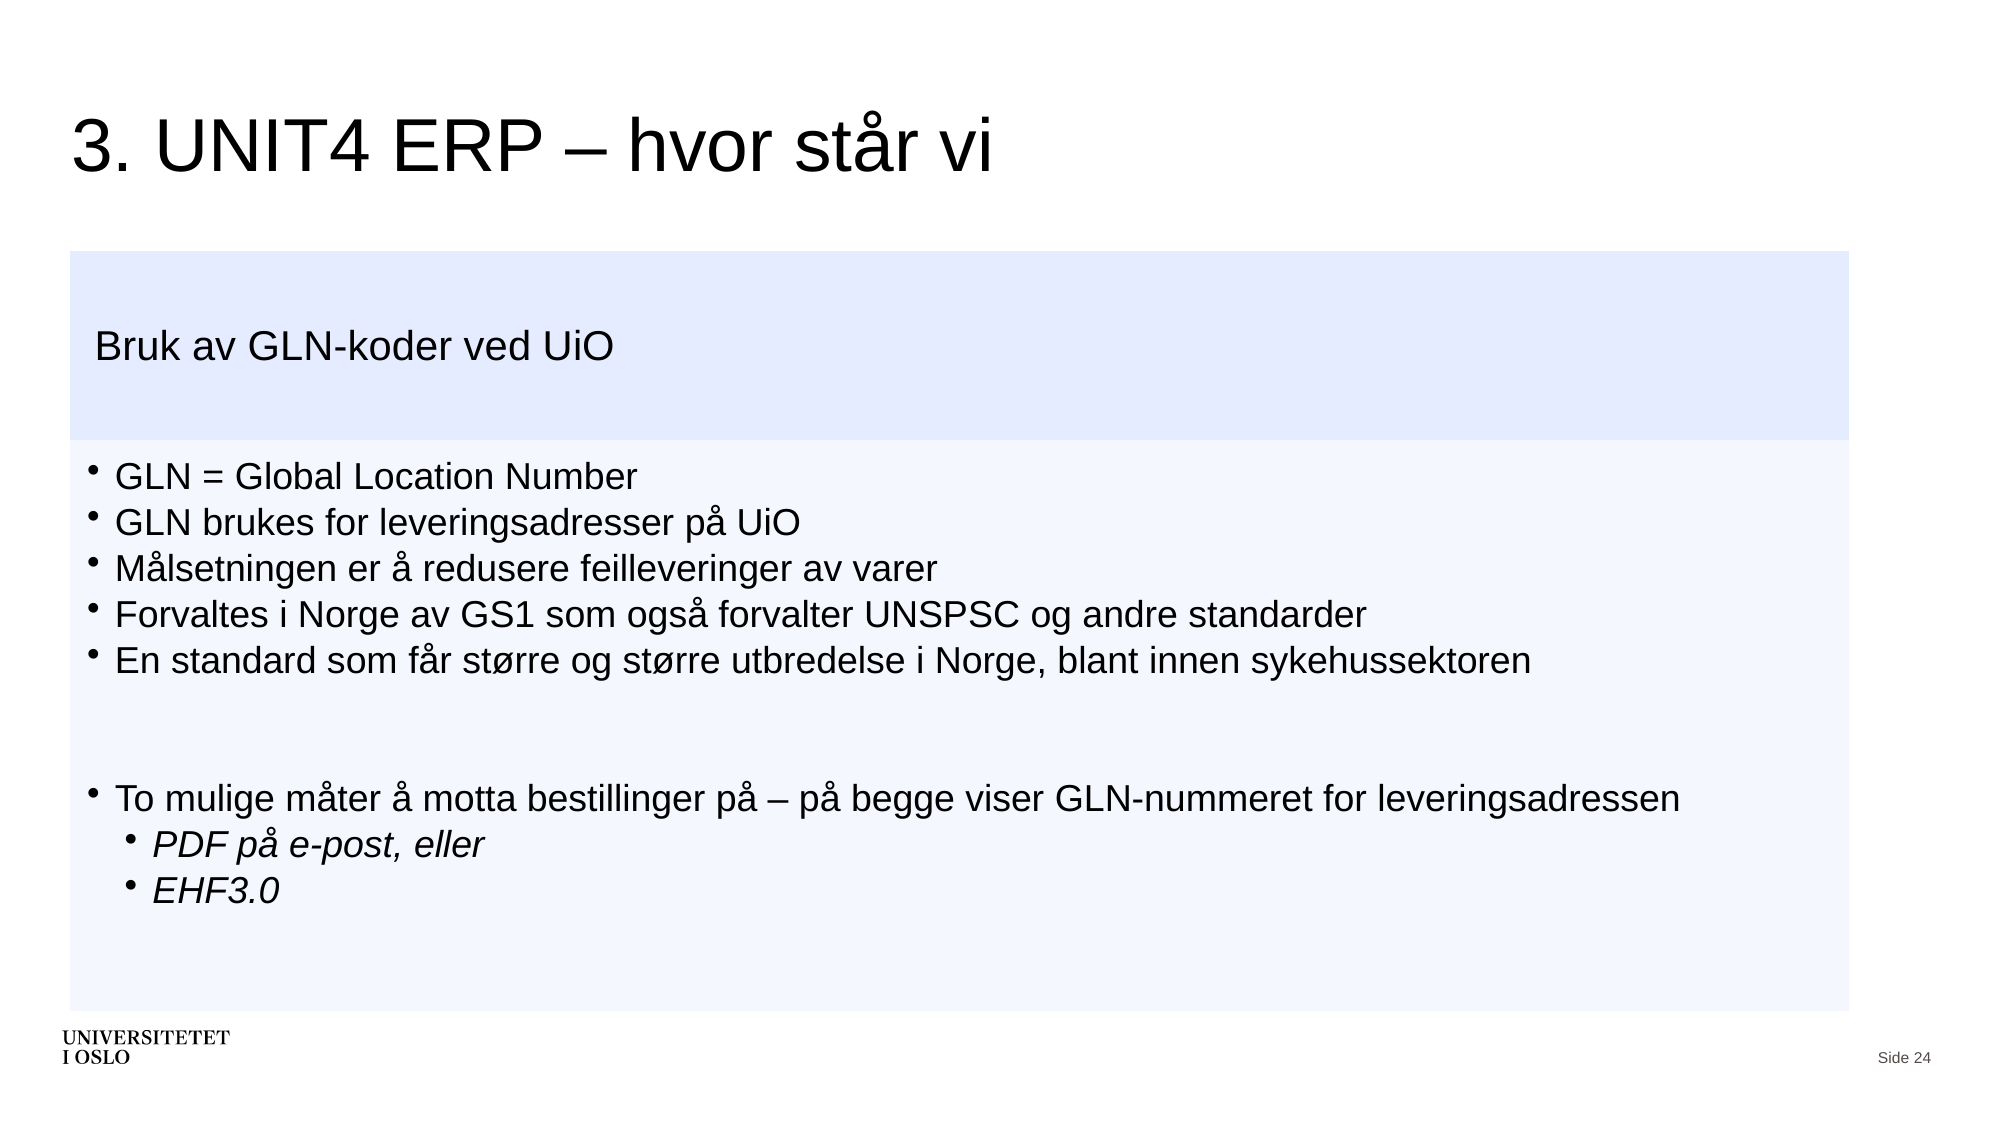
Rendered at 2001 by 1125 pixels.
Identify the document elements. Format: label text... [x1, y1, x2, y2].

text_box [71, 251, 1849, 440]
picture [62, 1030, 230, 1064]
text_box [71, 440, 1849, 1010]
title 3. UNIT4 ERP – hvor står vi [71, 106, 1947, 230]
slide_number Side 24 [1848, 1027, 1947, 1088]
